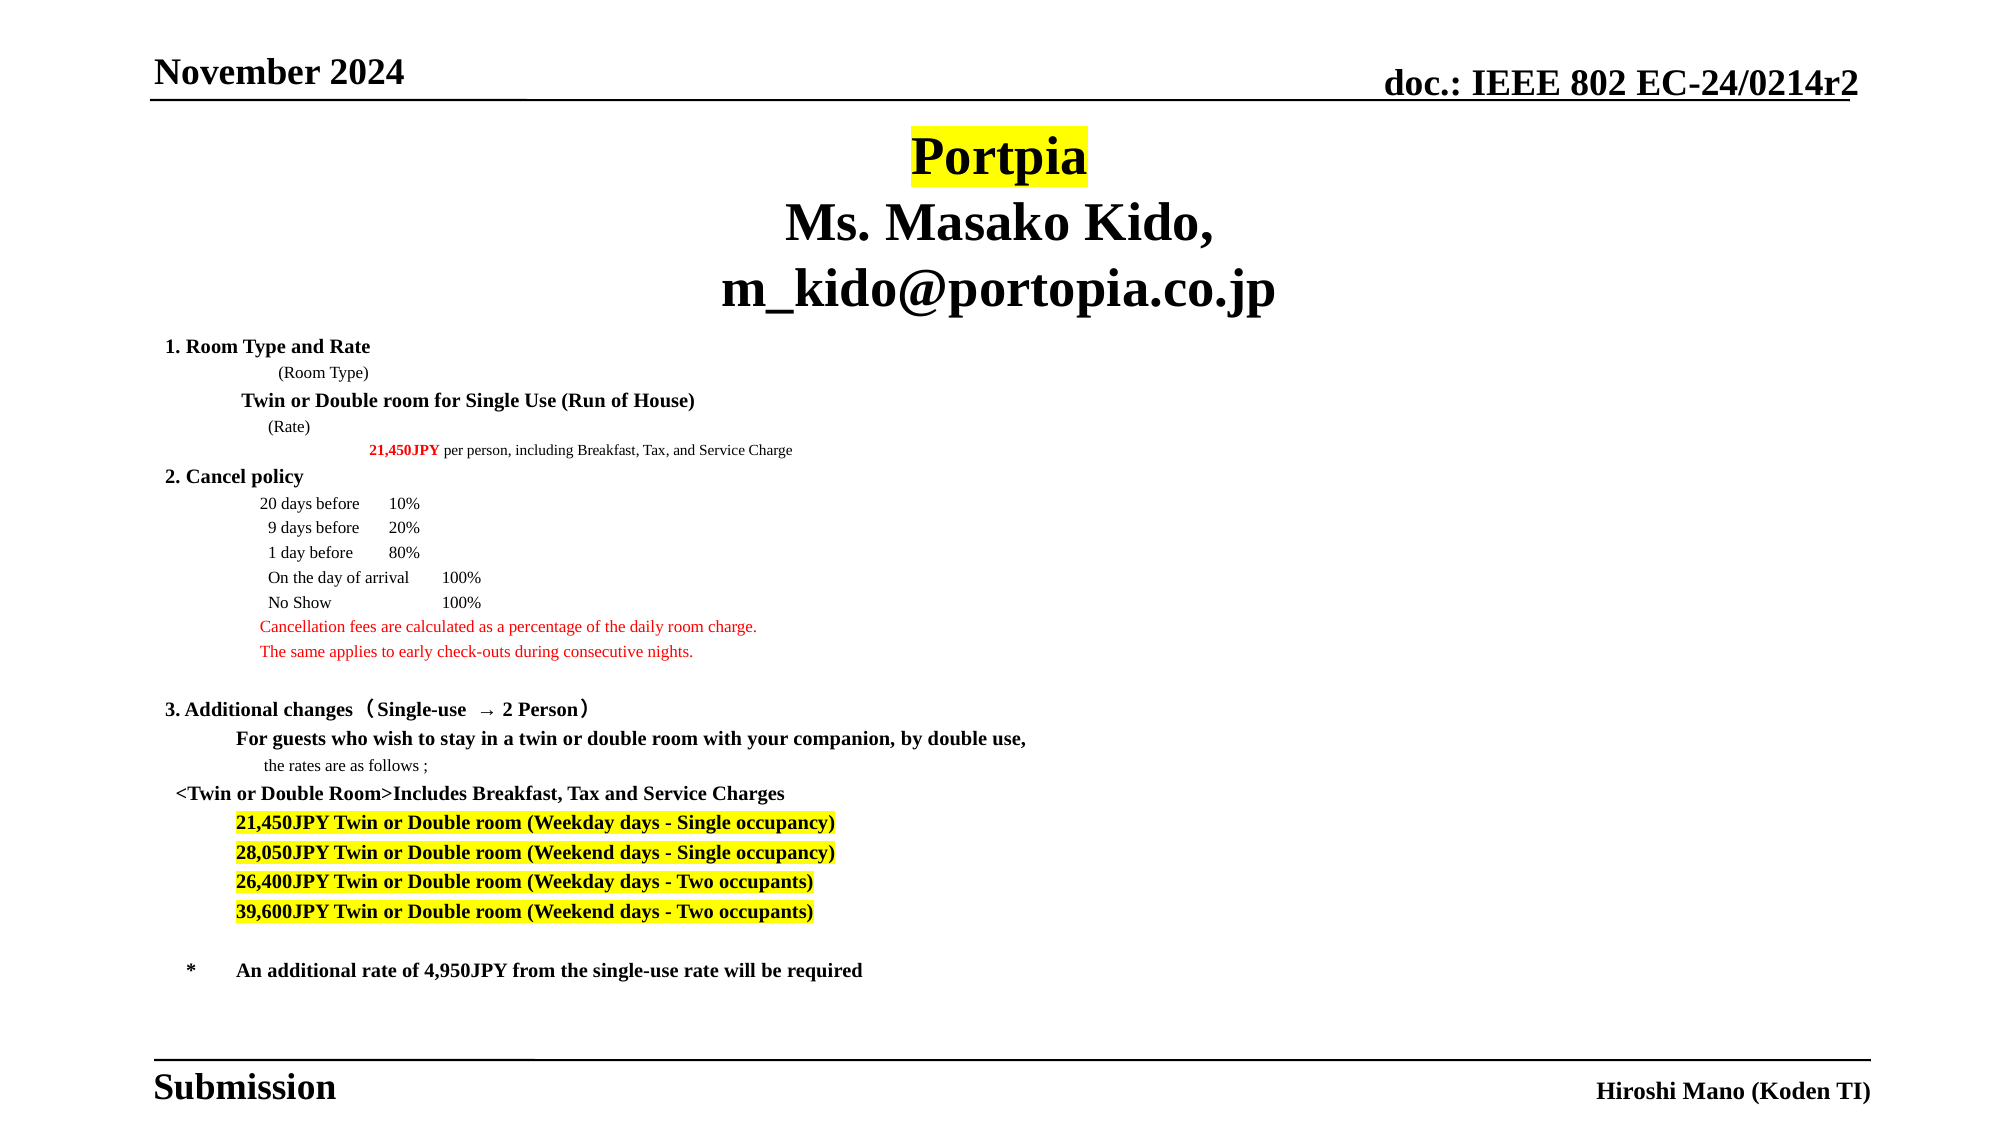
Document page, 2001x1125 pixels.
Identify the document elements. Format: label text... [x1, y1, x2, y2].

list 1. Room Type and Rate (Room Type) Twin or Double room for Single Use (Run of House) (Rate) 21,450JPY per person, including Breakfast, Tax, and Service Charge 2. Cancel policy 20 days before 10% 9 days before 20% 1 day before 80% On the day of arrival 100% No Show 100% Cancellation fees are calculated as a percentage of the daily room charge. The same applies to early check-outs during consecutive nights. 3. Additional changes（Single-use → 2 Person） For guests who wish to stay in a twin or double room with your companion, by double use, the rates are as follows ; <Twin or Double Room>Includes Breakfast, Tax and Service Charges 21,450JPY Twin or Double room (Weekday days - Single occupancy) 28,050JPY Twin or Double room (Weekend days - Single occupancy) 26,400JPY Twin or Double room (Weekday days - Two occupants) 39,600JPY Twin or Double room (Weekend days - Two occupants) * An additional rate of 4,950JPY from the single-use rate will be required [149, 324, 1850, 1000]
footer Hiroshi Mano (Koden TI) [1174, 1074, 1872, 1105]
title Portpia Ms. Masako Kido, m_kido@portopia.co.jp [149, 112, 1850, 324]
